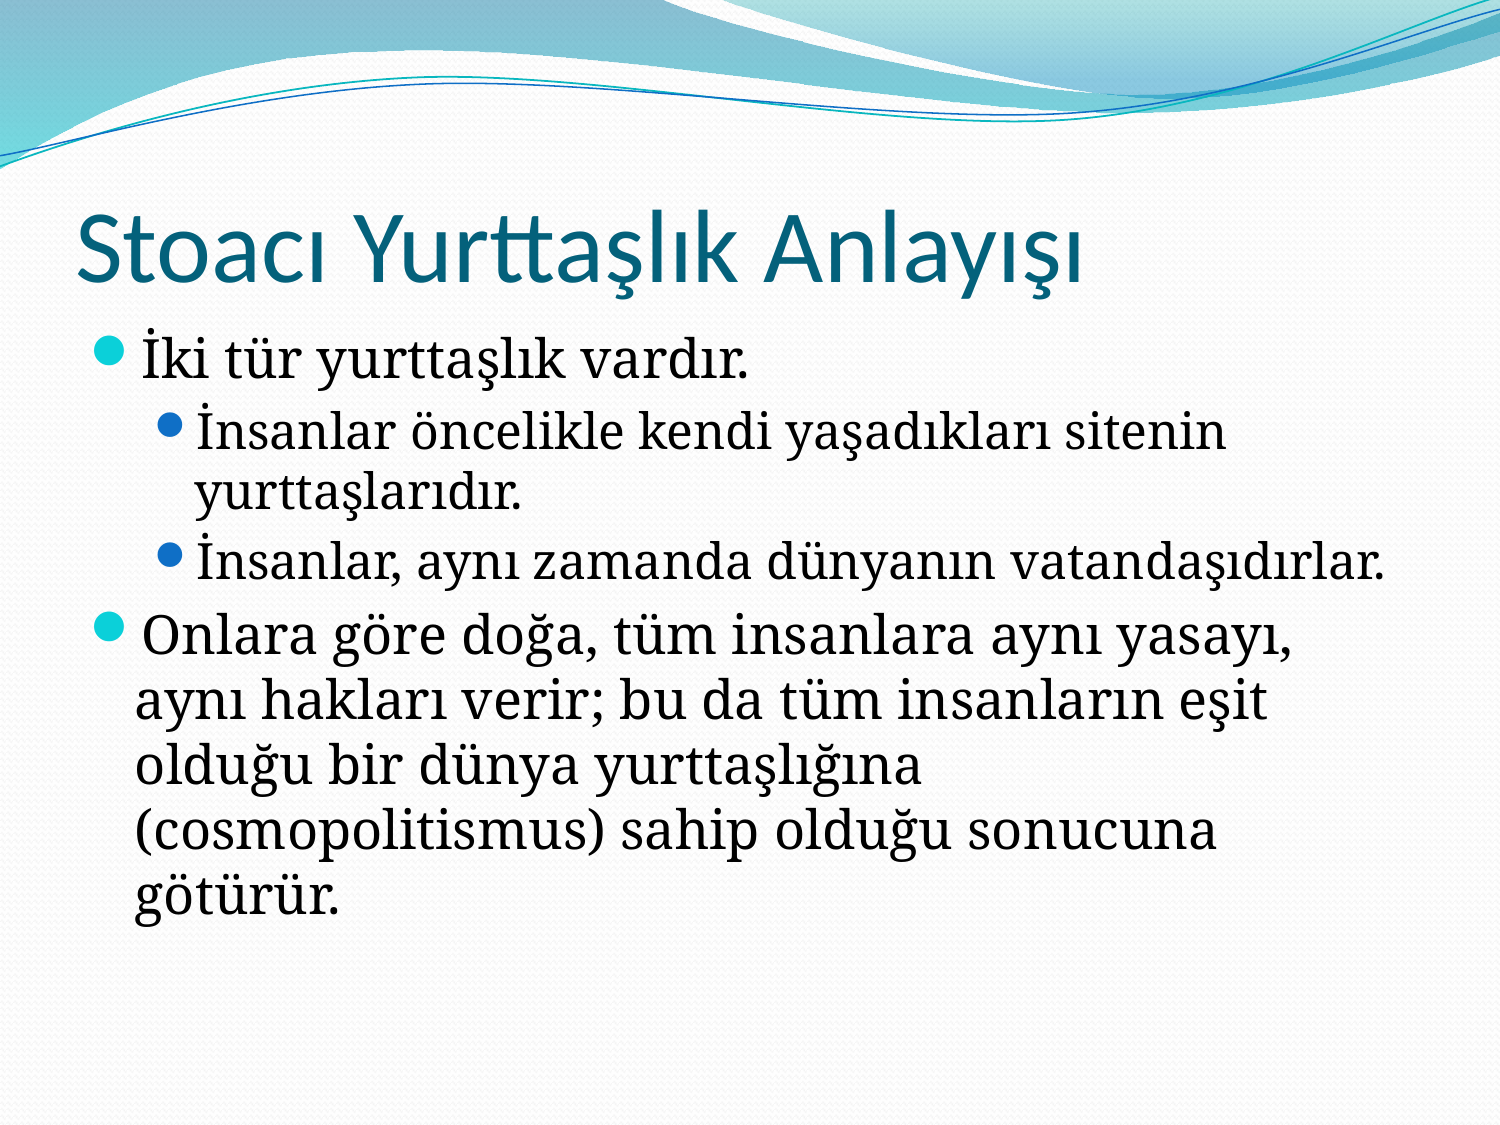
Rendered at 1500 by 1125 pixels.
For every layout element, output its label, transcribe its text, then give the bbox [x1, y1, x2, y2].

title Stoacı Yurttaşlık Anlayışı [75, 115, 1425, 303]
list İki tür yurttaşlık vardır. İnsanlar öncelikle kendi yaşadıkları sitenin yurttaşlarıdır. İnsanlar, aynı zamanda dünyanın vatandaşıdırlar. Onlara göre doğa, tüm insanlara aynı yasayı, aynı hakları verir; bu da tüm insanların eşit olduğu bir dünya yurttaşlığına (cosmopolitismus) sahip olduğu sonucuna götürür. [75, 317, 1425, 1038]
